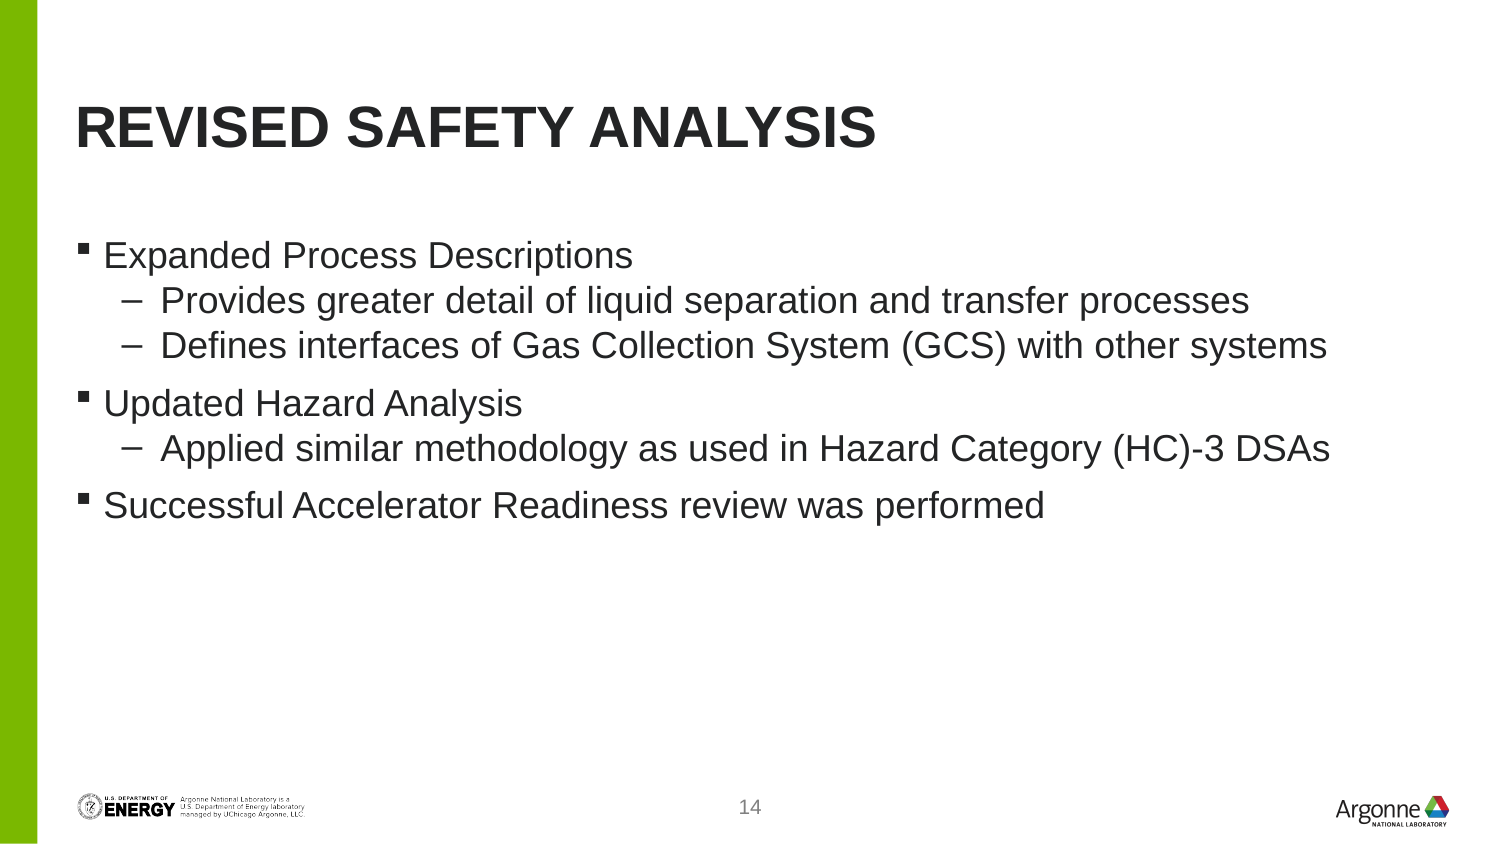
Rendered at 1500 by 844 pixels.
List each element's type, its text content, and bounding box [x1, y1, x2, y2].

list Expanded Process Descriptions Provides greater detail of liquid separation and transfer processes Defines interfaces of Gas Collection System (GCS) with other systems Updated Hazard Analysis Applied similar methodology as used in Hazard Category (HC)-3 DSAs Successful Accelerator Readiness review was performed [75, 231, 1449, 776]
title Revised Safety Analysis [75, 58, 1449, 161]
picture [75, 791, 308, 822]
picture [1330, 787, 1458, 834]
slide_number 14 [712, 796, 788, 819]
